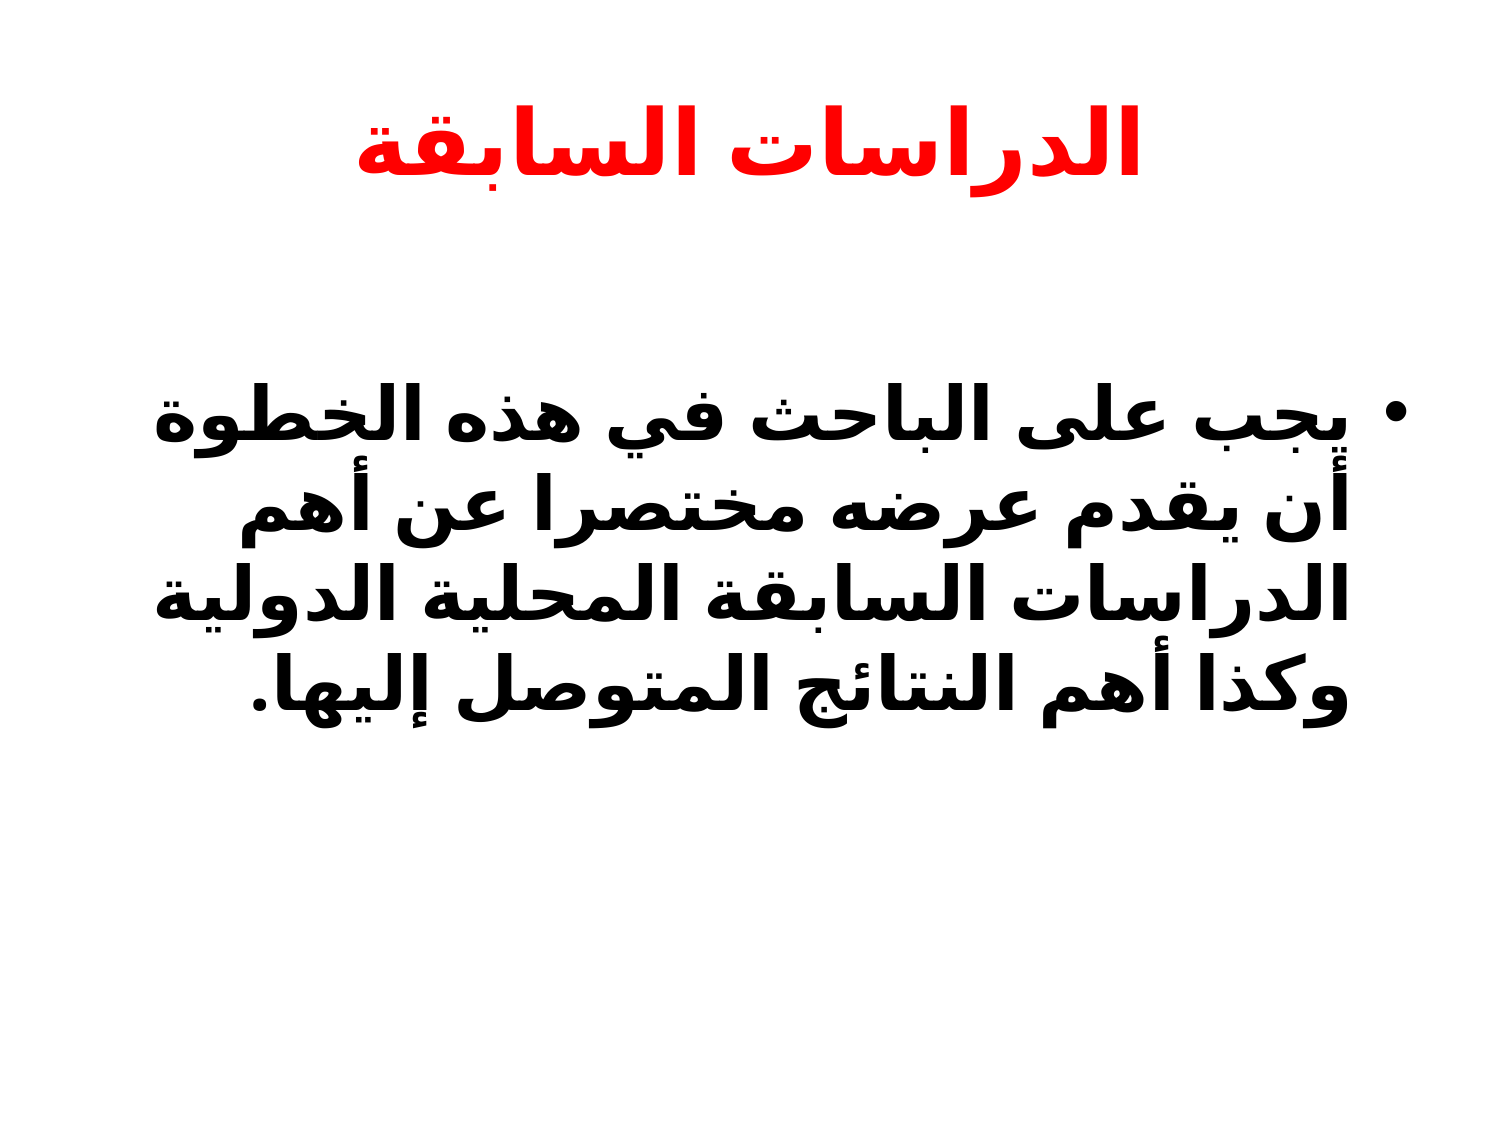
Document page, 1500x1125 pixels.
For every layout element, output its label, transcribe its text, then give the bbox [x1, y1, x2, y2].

list يجب على الباحث في هذه الخطوة أن يقدم عرضه مختصرا عن أهم الدراسات السابقة المحلية الدولية وكذا أهم النتائج المتوصل إليها. [75, 262, 1425, 1005]
title الدراسات السابقة [75, 45, 1425, 233]
